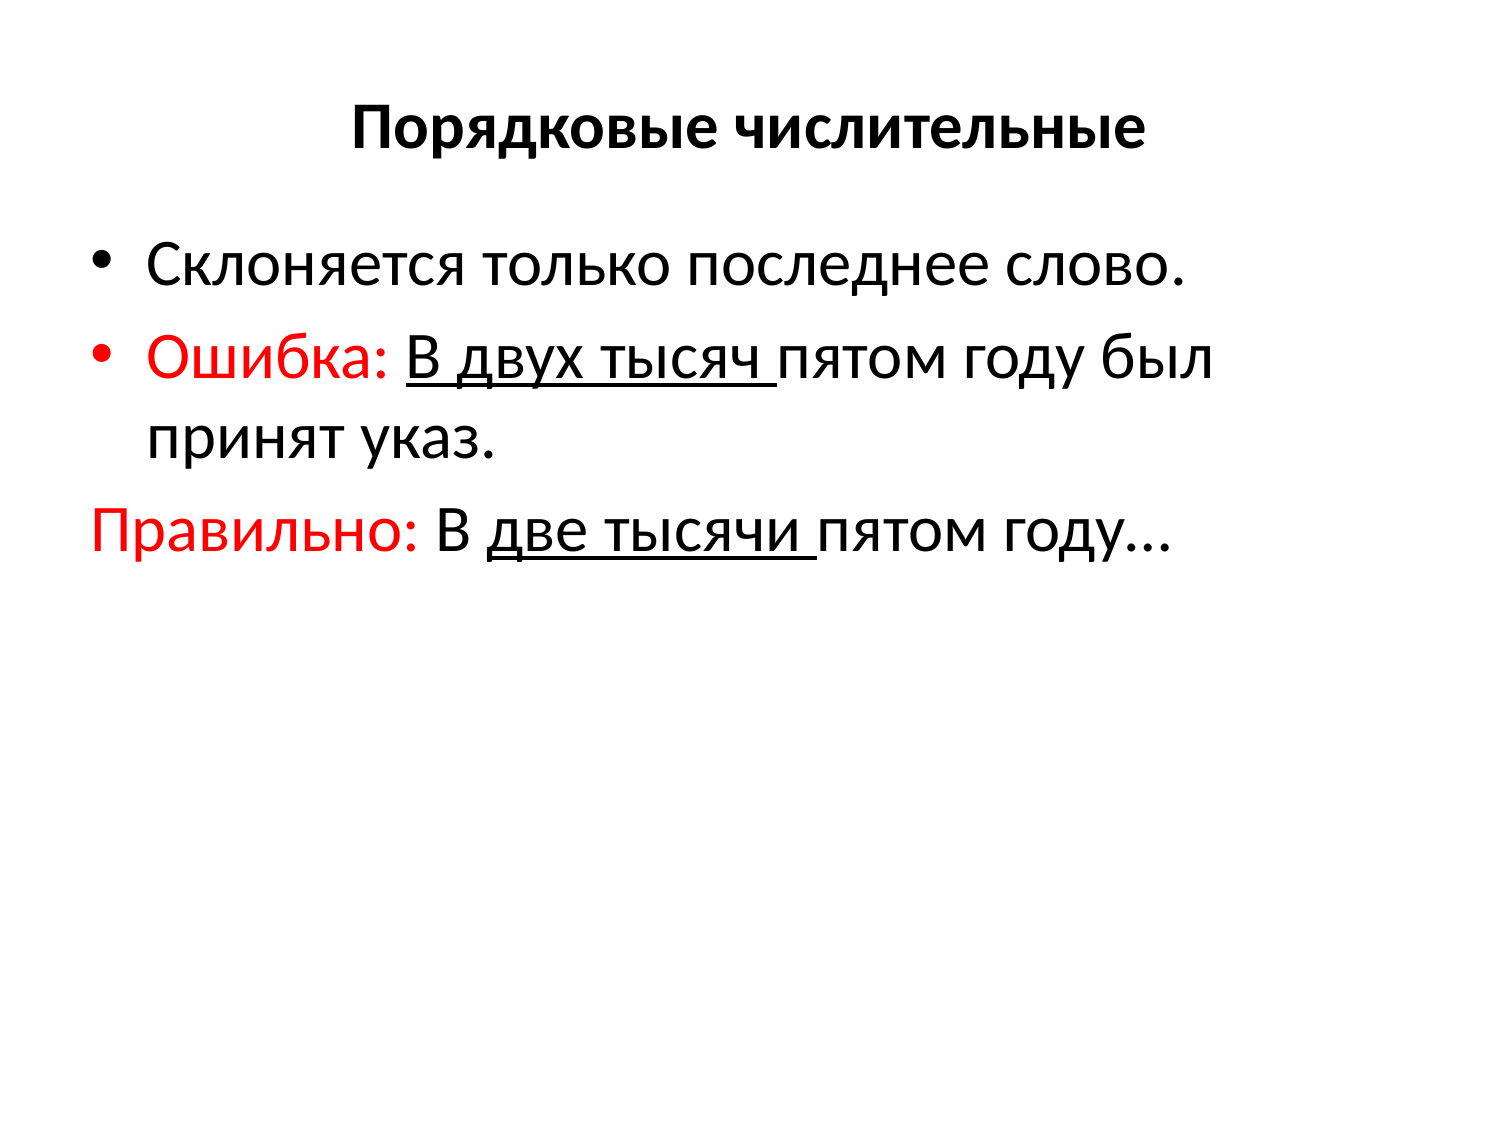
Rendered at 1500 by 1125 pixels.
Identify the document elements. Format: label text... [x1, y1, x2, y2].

list Склоняется только последнее слово. Ошибка: В двух тысяч пятом году был принят указ. Правильно: В две тысячи пятом году… [75, 210, 1425, 1005]
title Порядковые числительные [75, 45, 1425, 200]
